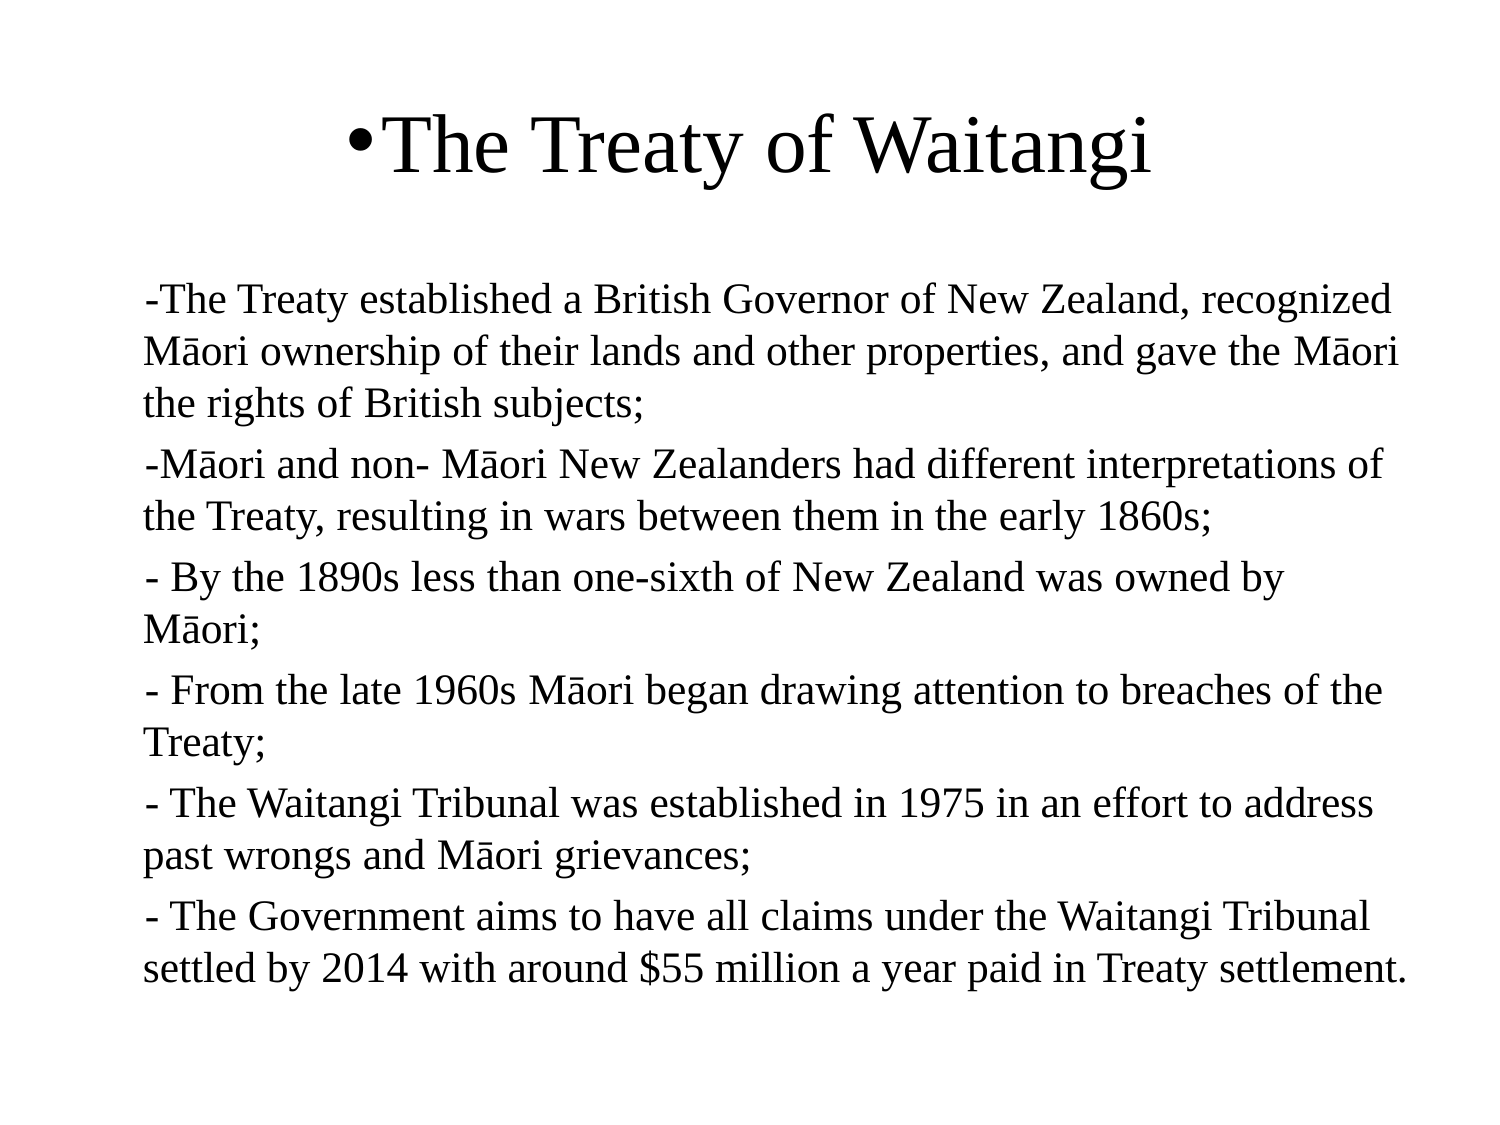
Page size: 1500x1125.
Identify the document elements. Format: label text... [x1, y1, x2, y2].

title The Treaty of Waitangi [75, 45, 1425, 233]
list -The Treaty established a British Governor of New Zealand, recognized Māori ownership of their lands and other properties, and gave the Māori the rights of British subjects; -Māori and non- Māori New Zealanders had different interpretations of the Treaty, resulting in wars between them in the early 1860s; - By the 1890s less than one-sixth of New Zealand was owned by Māori; - From the late 1960s Māori began drawing attention to breaches of the Treaty; - The Waitangi Tribunal was established in 1975 in an effort to address past wrongs and Māori grievances; - The Government aims to have all claims under the Waitangi Tribunal settled by 2014 with around $55 million a year paid in Treaty settlement. [75, 262, 1425, 1005]
